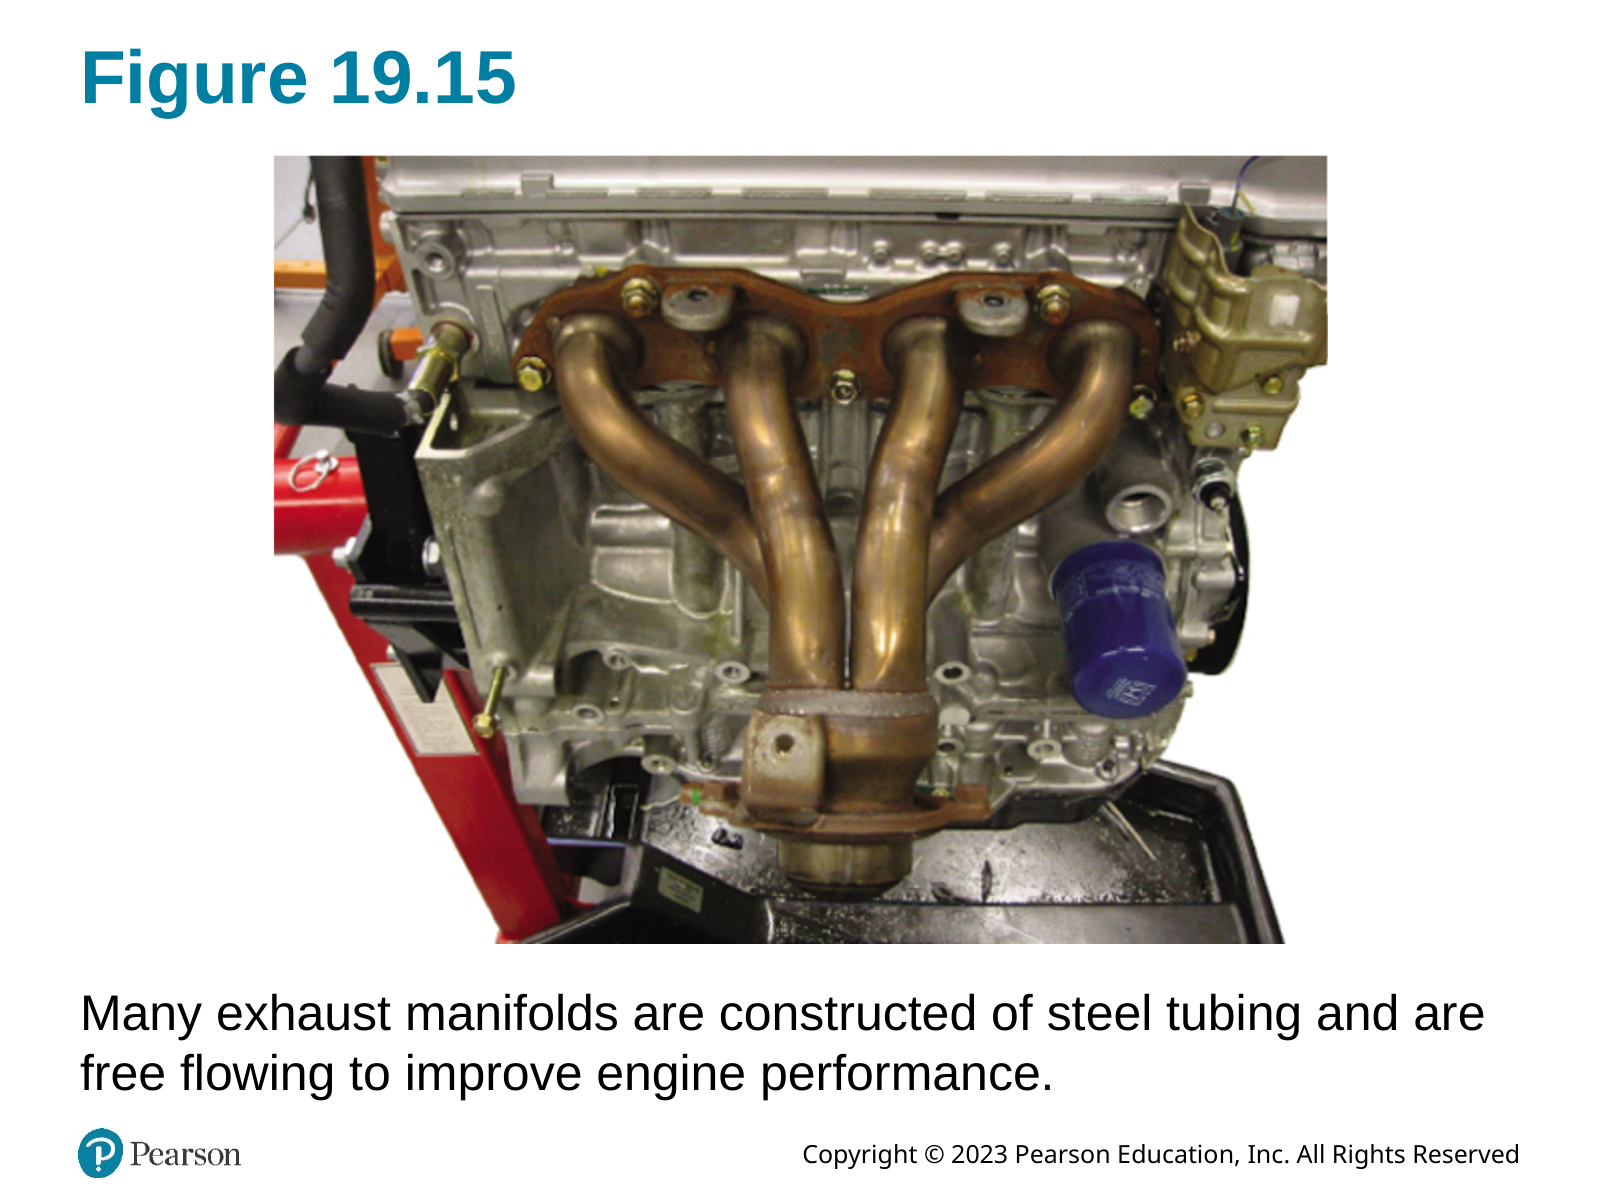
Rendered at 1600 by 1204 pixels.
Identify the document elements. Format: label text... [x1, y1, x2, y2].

list Many exhaust manifolds are constructed of steel tubing and are free flowing to improve engine performance. [79, 977, 1520, 1204]
title Figure 19.15 [80, 0, 1520, 177]
picture [272, 155, 1328, 944]
